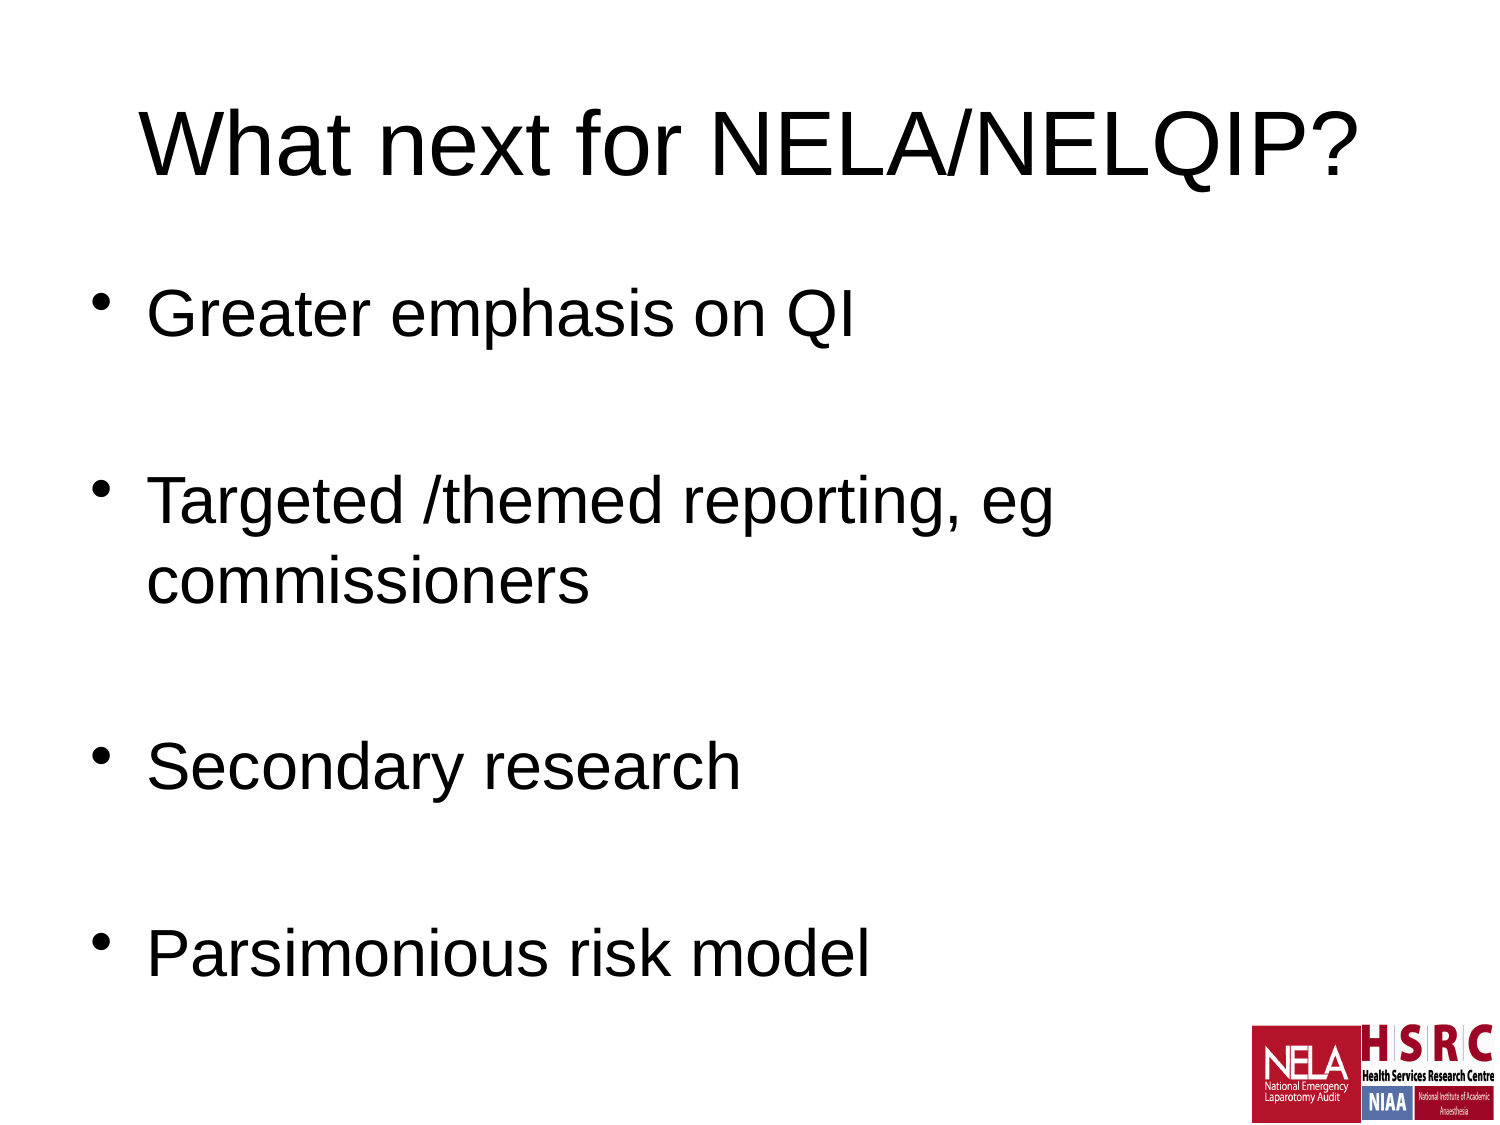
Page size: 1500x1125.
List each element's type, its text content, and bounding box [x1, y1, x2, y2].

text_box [1249, 1021, 1495, 1125]
list Greater emphasis on QI Targeted /themed reporting, eg commissioners Secondary research Parsimonious risk model [75, 262, 1425, 1005]
title What next for NELA/NELQIP? [75, 45, 1425, 233]
